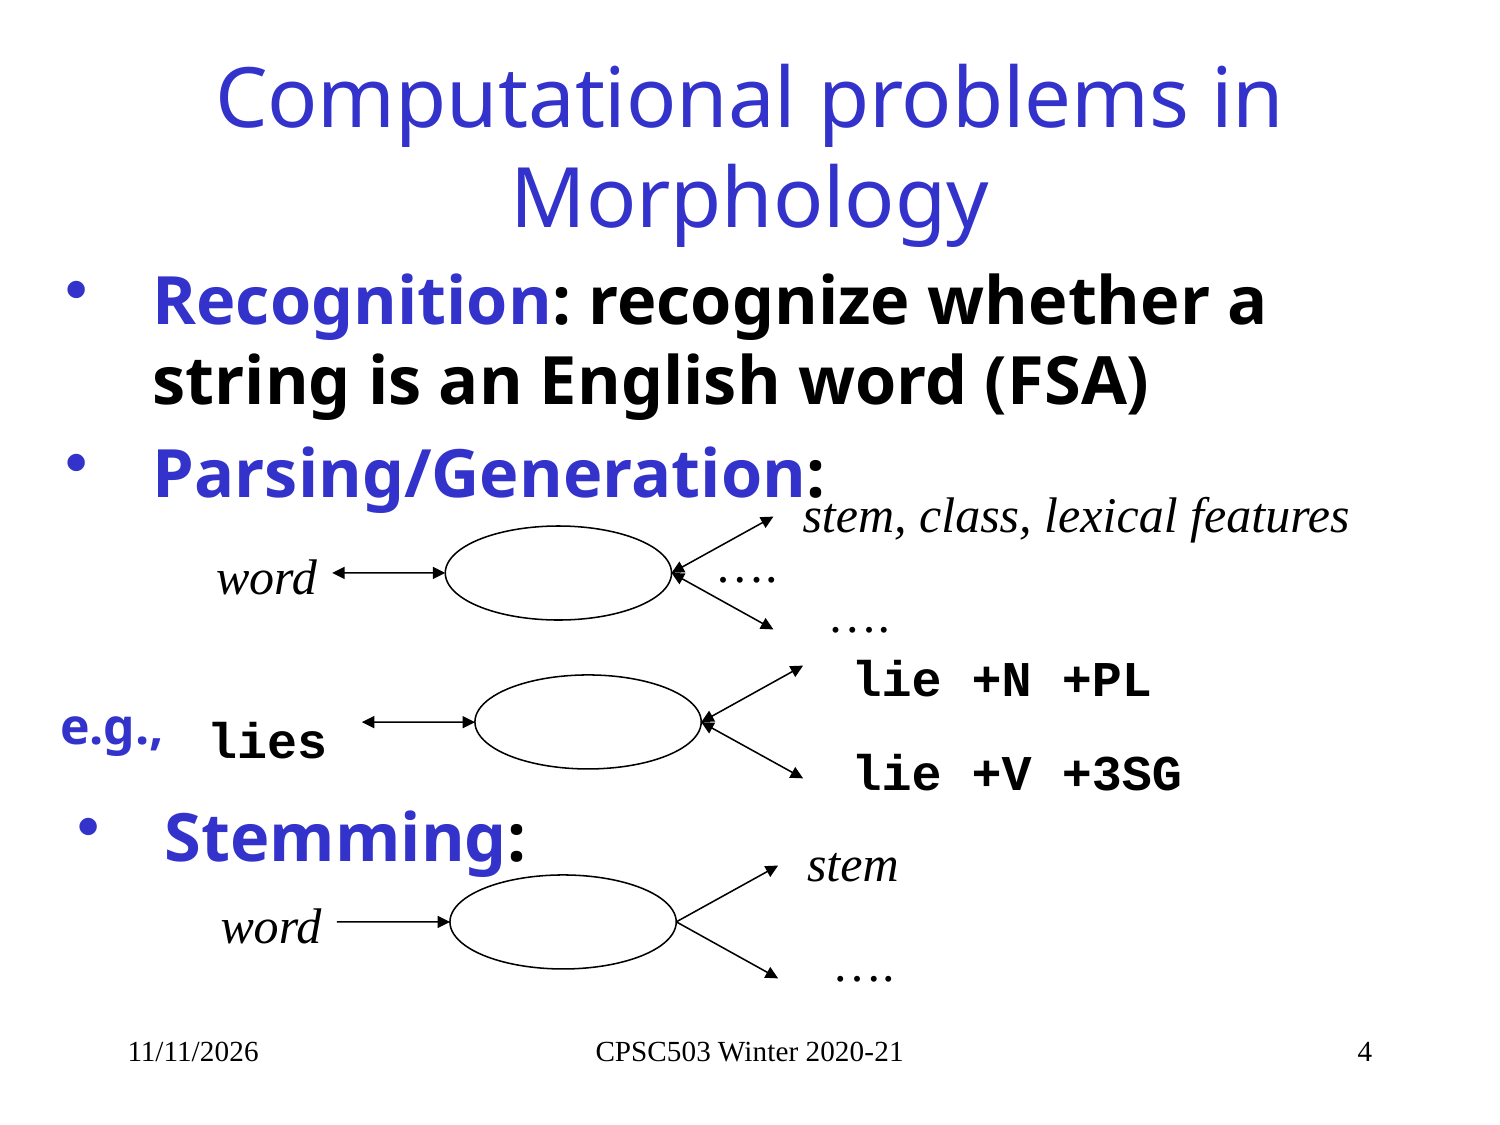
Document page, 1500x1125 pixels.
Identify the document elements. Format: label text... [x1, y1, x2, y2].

text_box [677, 865, 779, 922]
text_box [332, 566, 446, 580]
text_box …. [700, 524, 793, 600]
text_box …. [817, 923, 910, 999]
text_box lie +N +PL [836, 639, 1167, 715]
text_box Stemming: [62, 787, 1463, 938]
text_box e.g., [45, 687, 180, 763]
text_box [676, 921, 779, 979]
text_box stem, class, lexical features [787, 474, 1366, 550]
text_box [720, 600, 774, 630]
text_box [450, 874, 677, 969]
text_box [701, 722, 804, 779]
text_box lies [192, 701, 342, 777]
text_box [672, 557, 700, 573]
text_box [671, 572, 700, 589]
title Computational problems in Morphology [112, 49, 1388, 238]
text_box [474, 674, 702, 769]
list Recognition: recognize whether a string is an English word (FSA) Parsing/Generation: [49, 249, 1451, 526]
slide_number 4 [1074, 1024, 1388, 1101]
text_box lie +V +3SG [836, 732, 1197, 787]
text_box [759, 516, 774, 524]
text_box [336, 915, 451, 929]
text_box stem [792, 823, 914, 899]
text_box word [205, 886, 337, 962]
footer CPSC503 Winter 2020-21 [512, 1024, 988, 1101]
text_box [361, 715, 475, 729]
text_box word [201, 537, 332, 613]
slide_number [112, 1024, 426, 1101]
text_box …. [812, 574, 905, 650]
text_box [701, 665, 804, 722]
text_box [445, 526, 672, 621]
